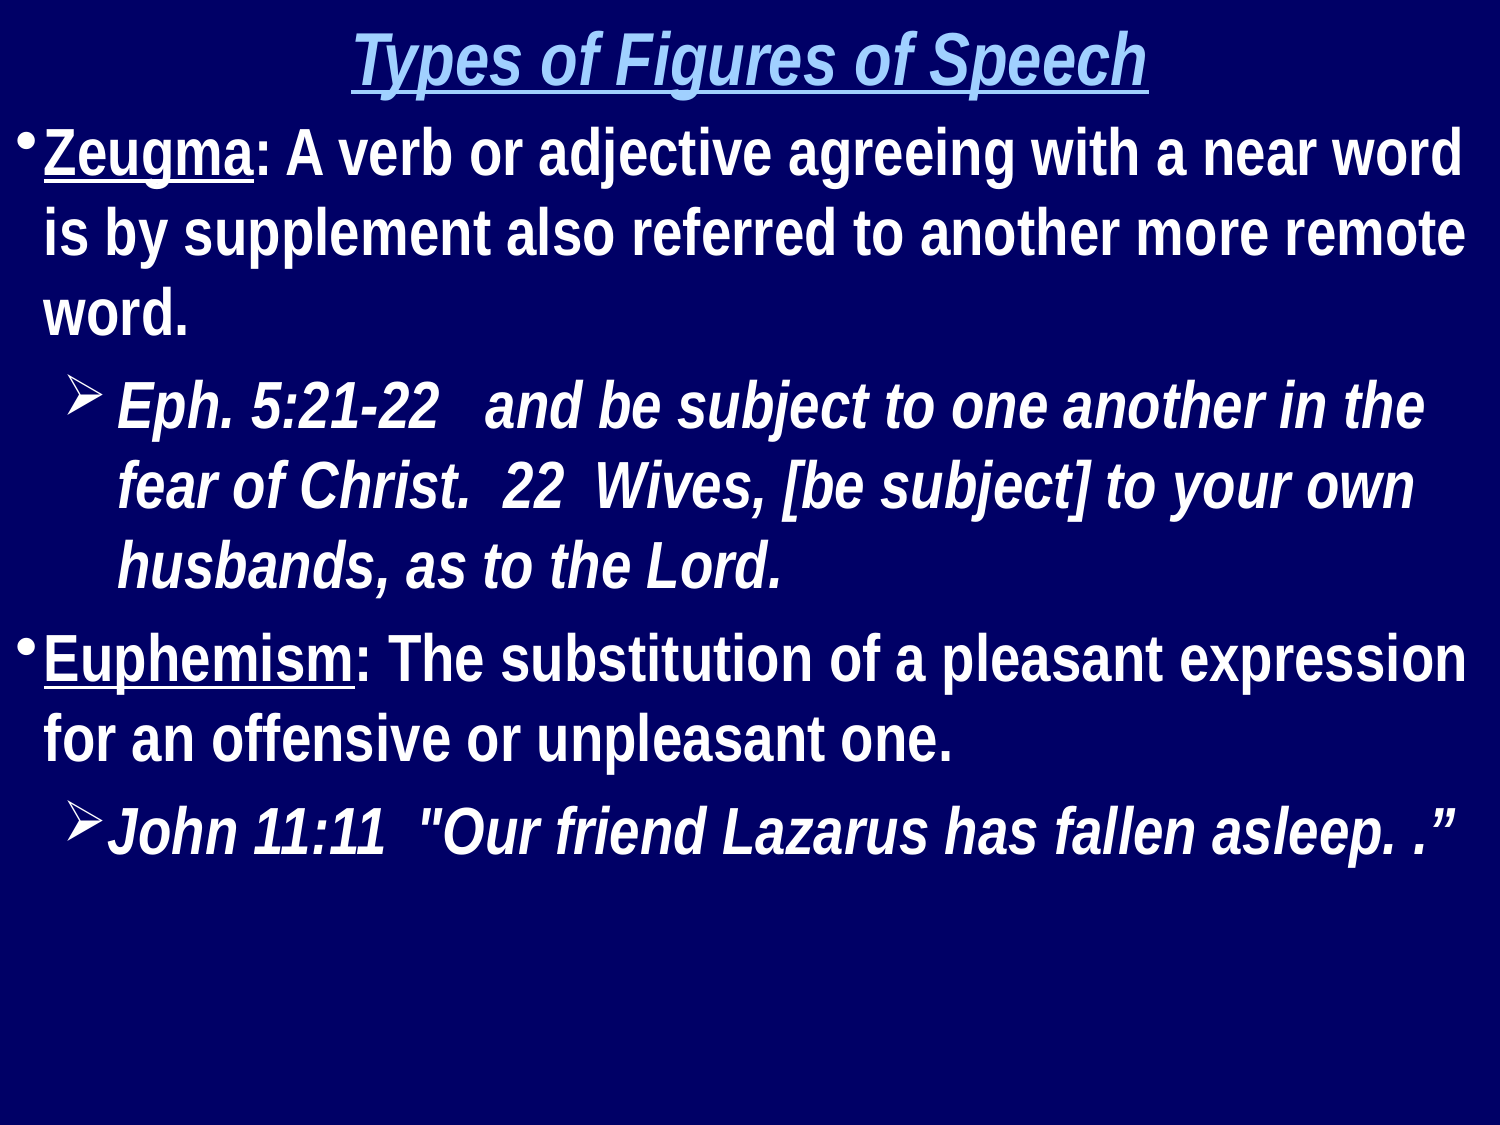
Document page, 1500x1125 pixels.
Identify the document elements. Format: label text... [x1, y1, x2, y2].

title Types of Figures of Speech [0, 0, 1500, 100]
list Zeugma: A verb or adjective agreeing with a near word is by supplement also referred to another more remote word. Eph. 5:21-22 and be subject to one another in the fear of Christ. 22 Wives, [be subject] to your own husbands, as to the Lord. Euphemism: The substitution of a pleasant expression for an offensive or unpleasant one. John 11:11 "Our friend Lazarus has fallen asleep. .” [0, 100, 1500, 1125]
